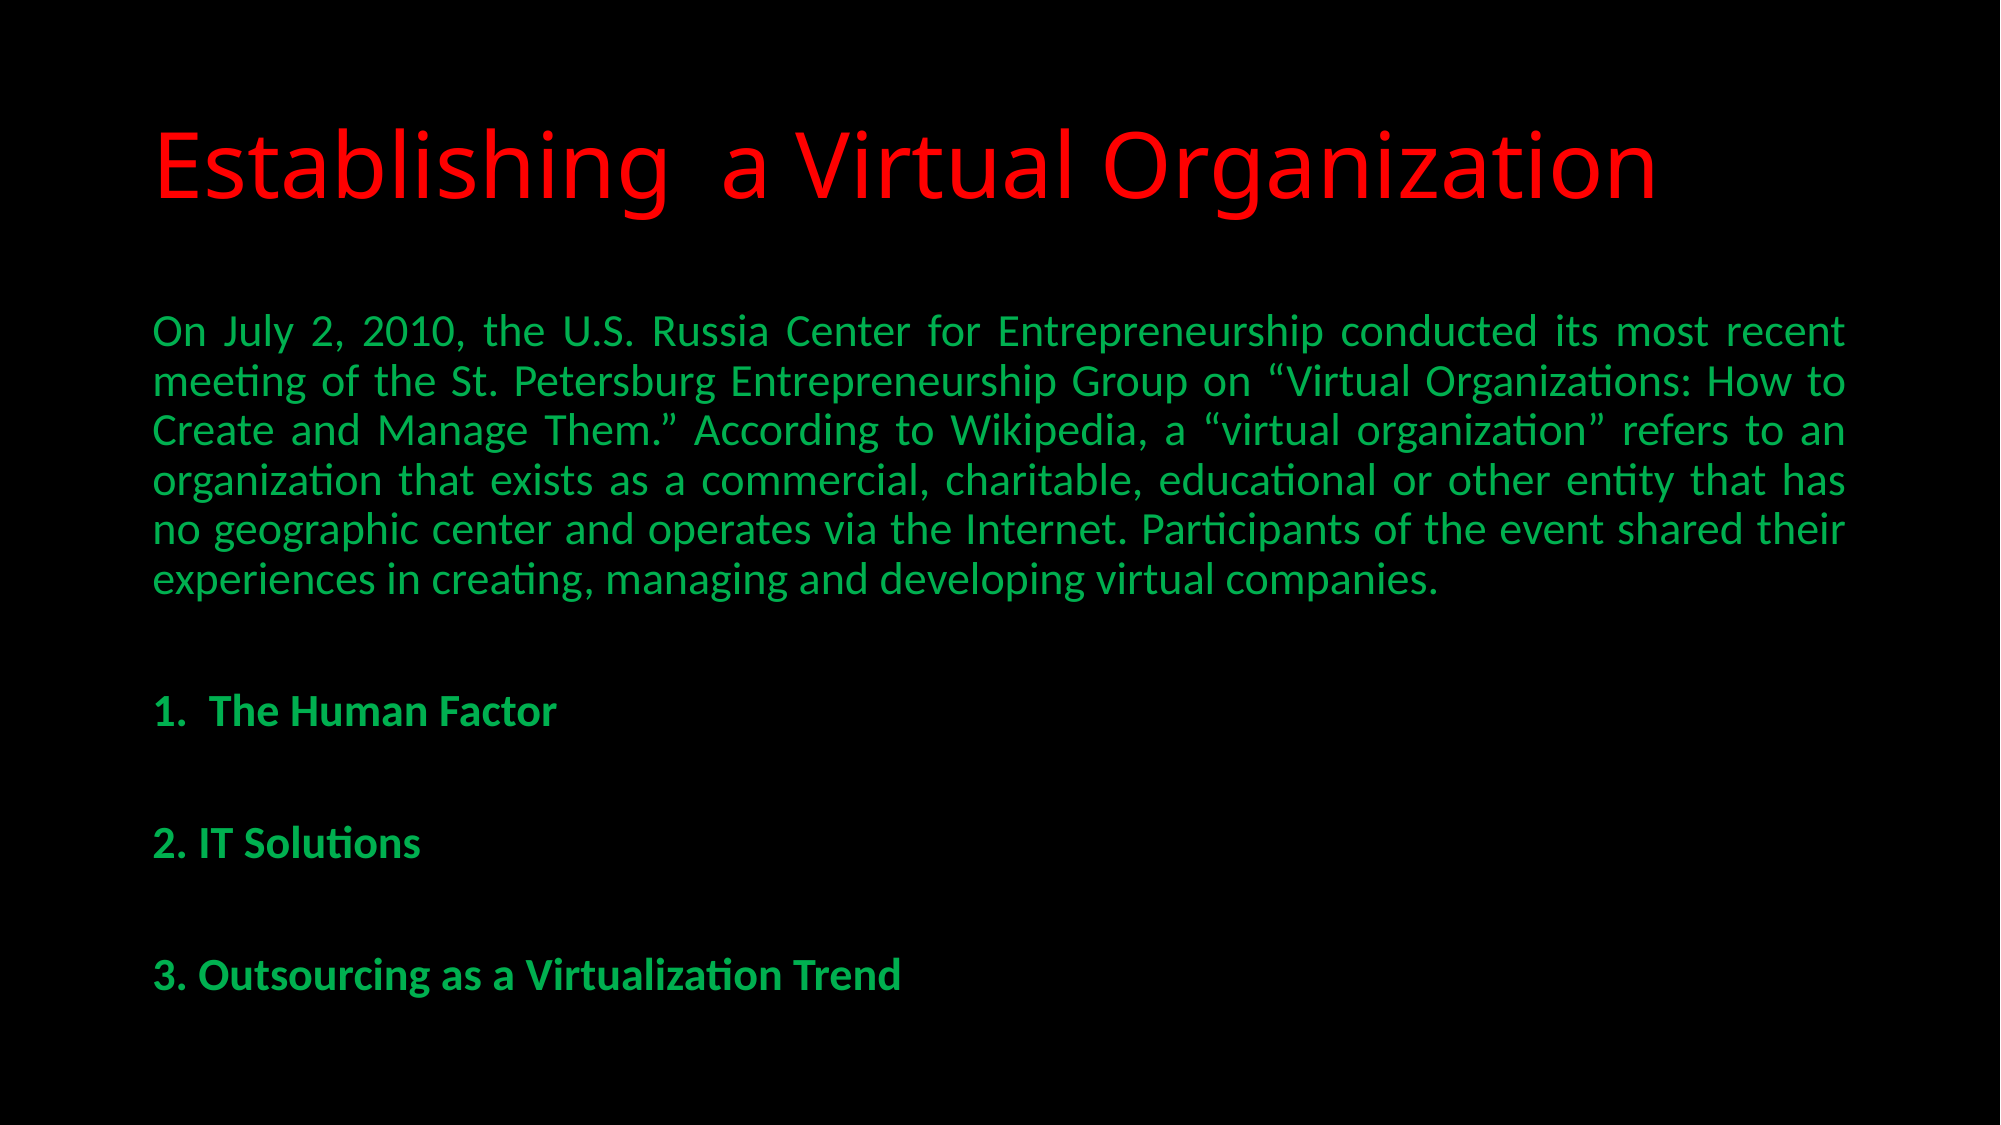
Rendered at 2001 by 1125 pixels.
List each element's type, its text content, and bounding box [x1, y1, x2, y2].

list On July 2, 2010, the U.S. Russia Center for Entrepreneurship conducted its most recent meeting of the St. Petersburg Entrepreneurship Group on “Virtual Organizations: How to Create and Manage Them.” According to Wikipedia, a “virtual organization” refers to an organization that exists as a commercial, charitable, educational or other entity that has no geographic center and operates via the Internet. Participants of the event shared their experiences in creating, managing and developing virtual companies. 1. The Human Factor 2. IT Solutions 3. Outsourcing as a Virtualization Trend [137, 299, 1863, 1014]
title Establishing a Virtual Organization [137, 59, 1863, 278]
